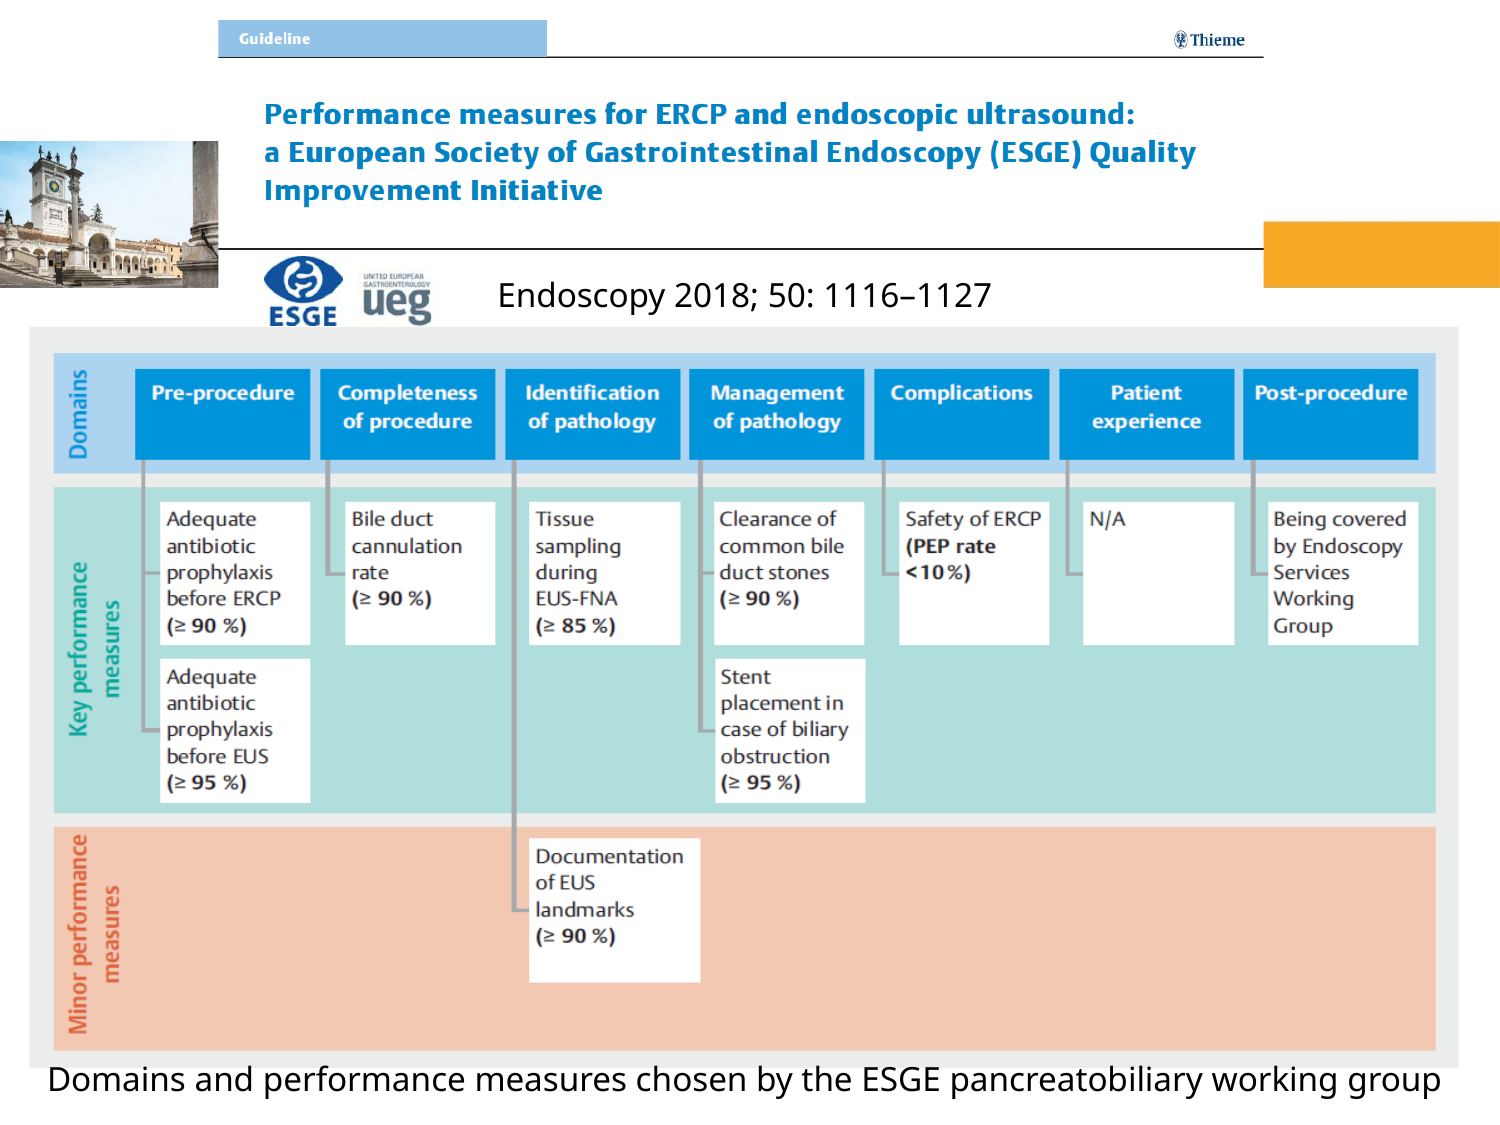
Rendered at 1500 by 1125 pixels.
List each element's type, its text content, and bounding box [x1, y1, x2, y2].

picture [0, 18, 1500, 1068]
text_box Domains and performance measures chosen by the ESGE pancreatobiliary working group [0, 1046, 1500, 1107]
